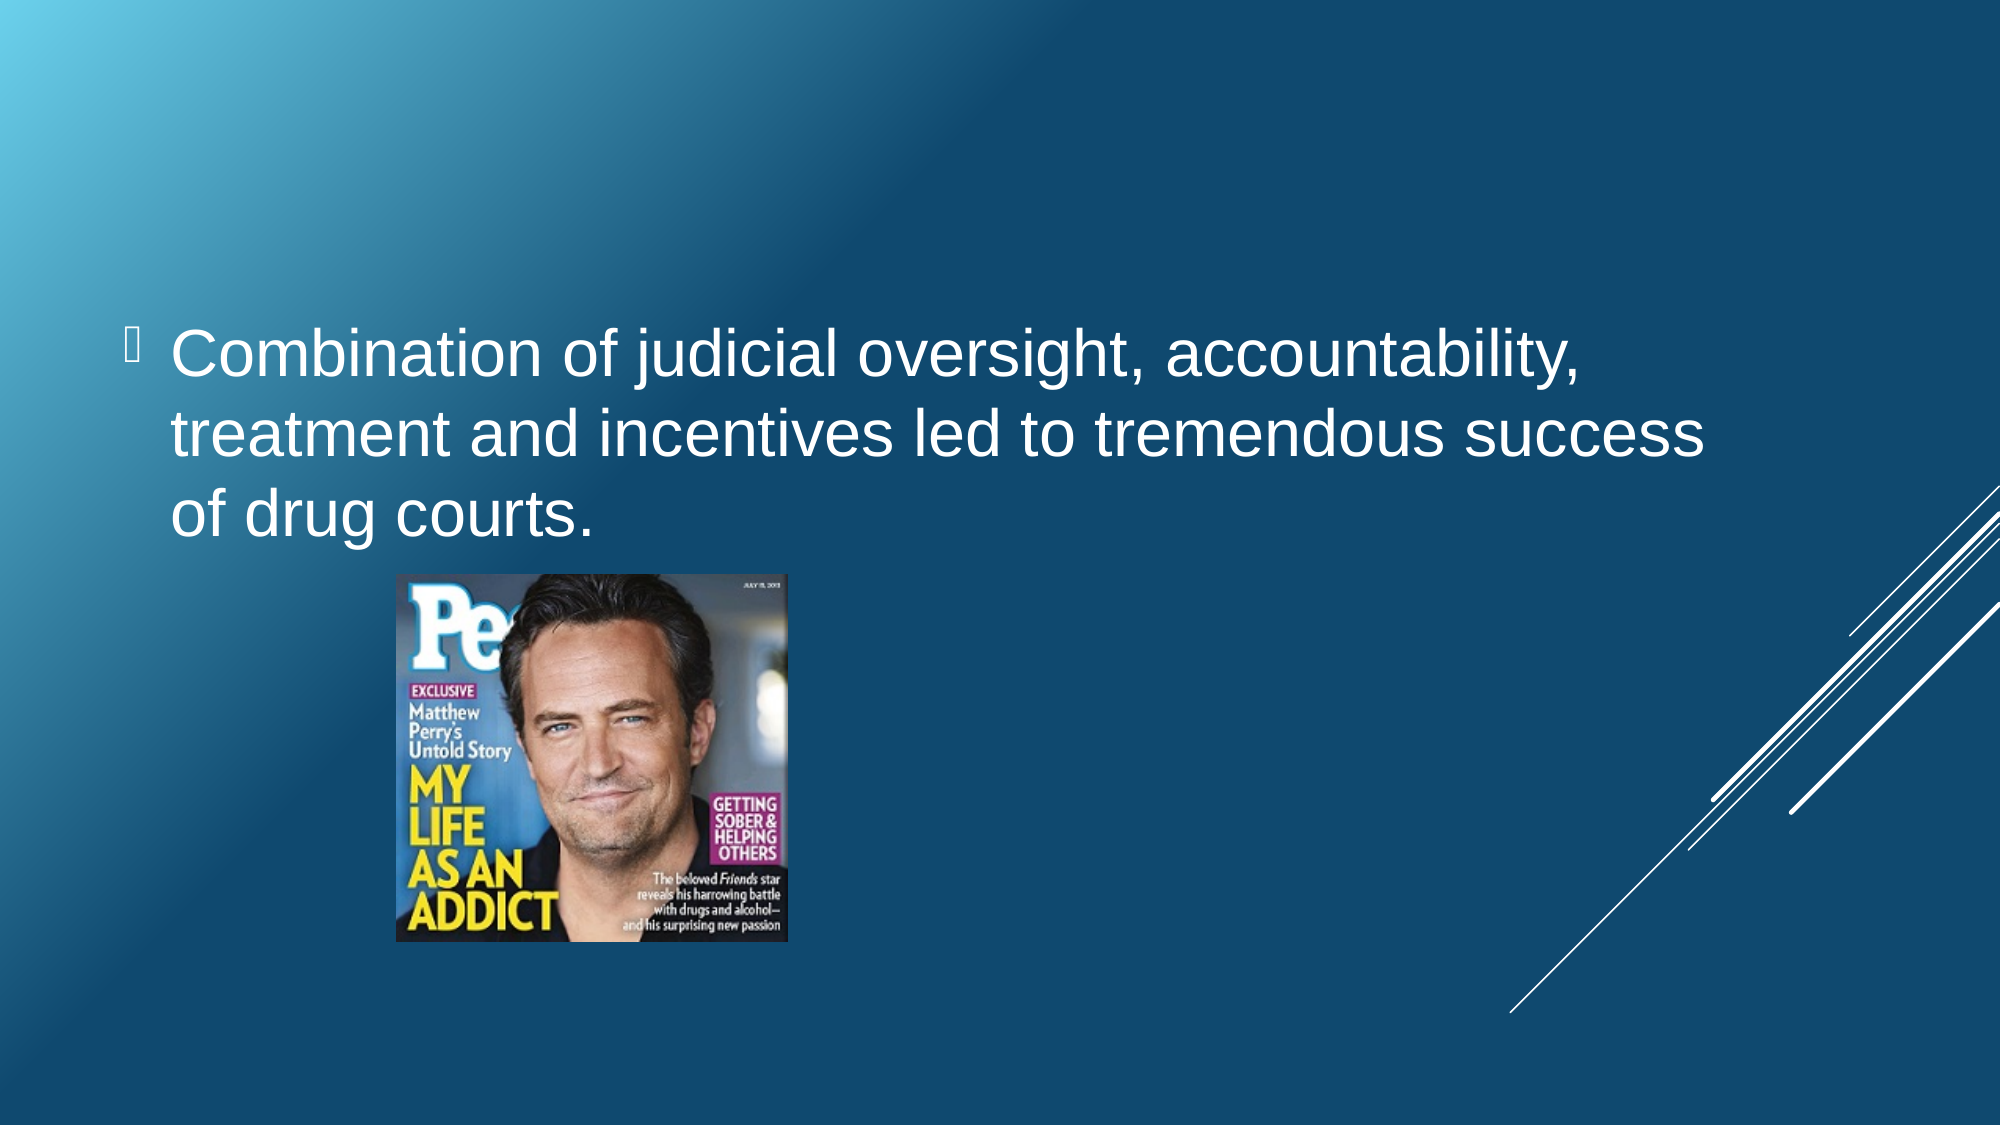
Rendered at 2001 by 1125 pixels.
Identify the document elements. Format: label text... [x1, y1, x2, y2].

list Combination of judicial oversight, accountability, treatment and incentives led to tremendous success of drug courts. [108, 301, 1793, 964]
picture [396, 574, 788, 942]
